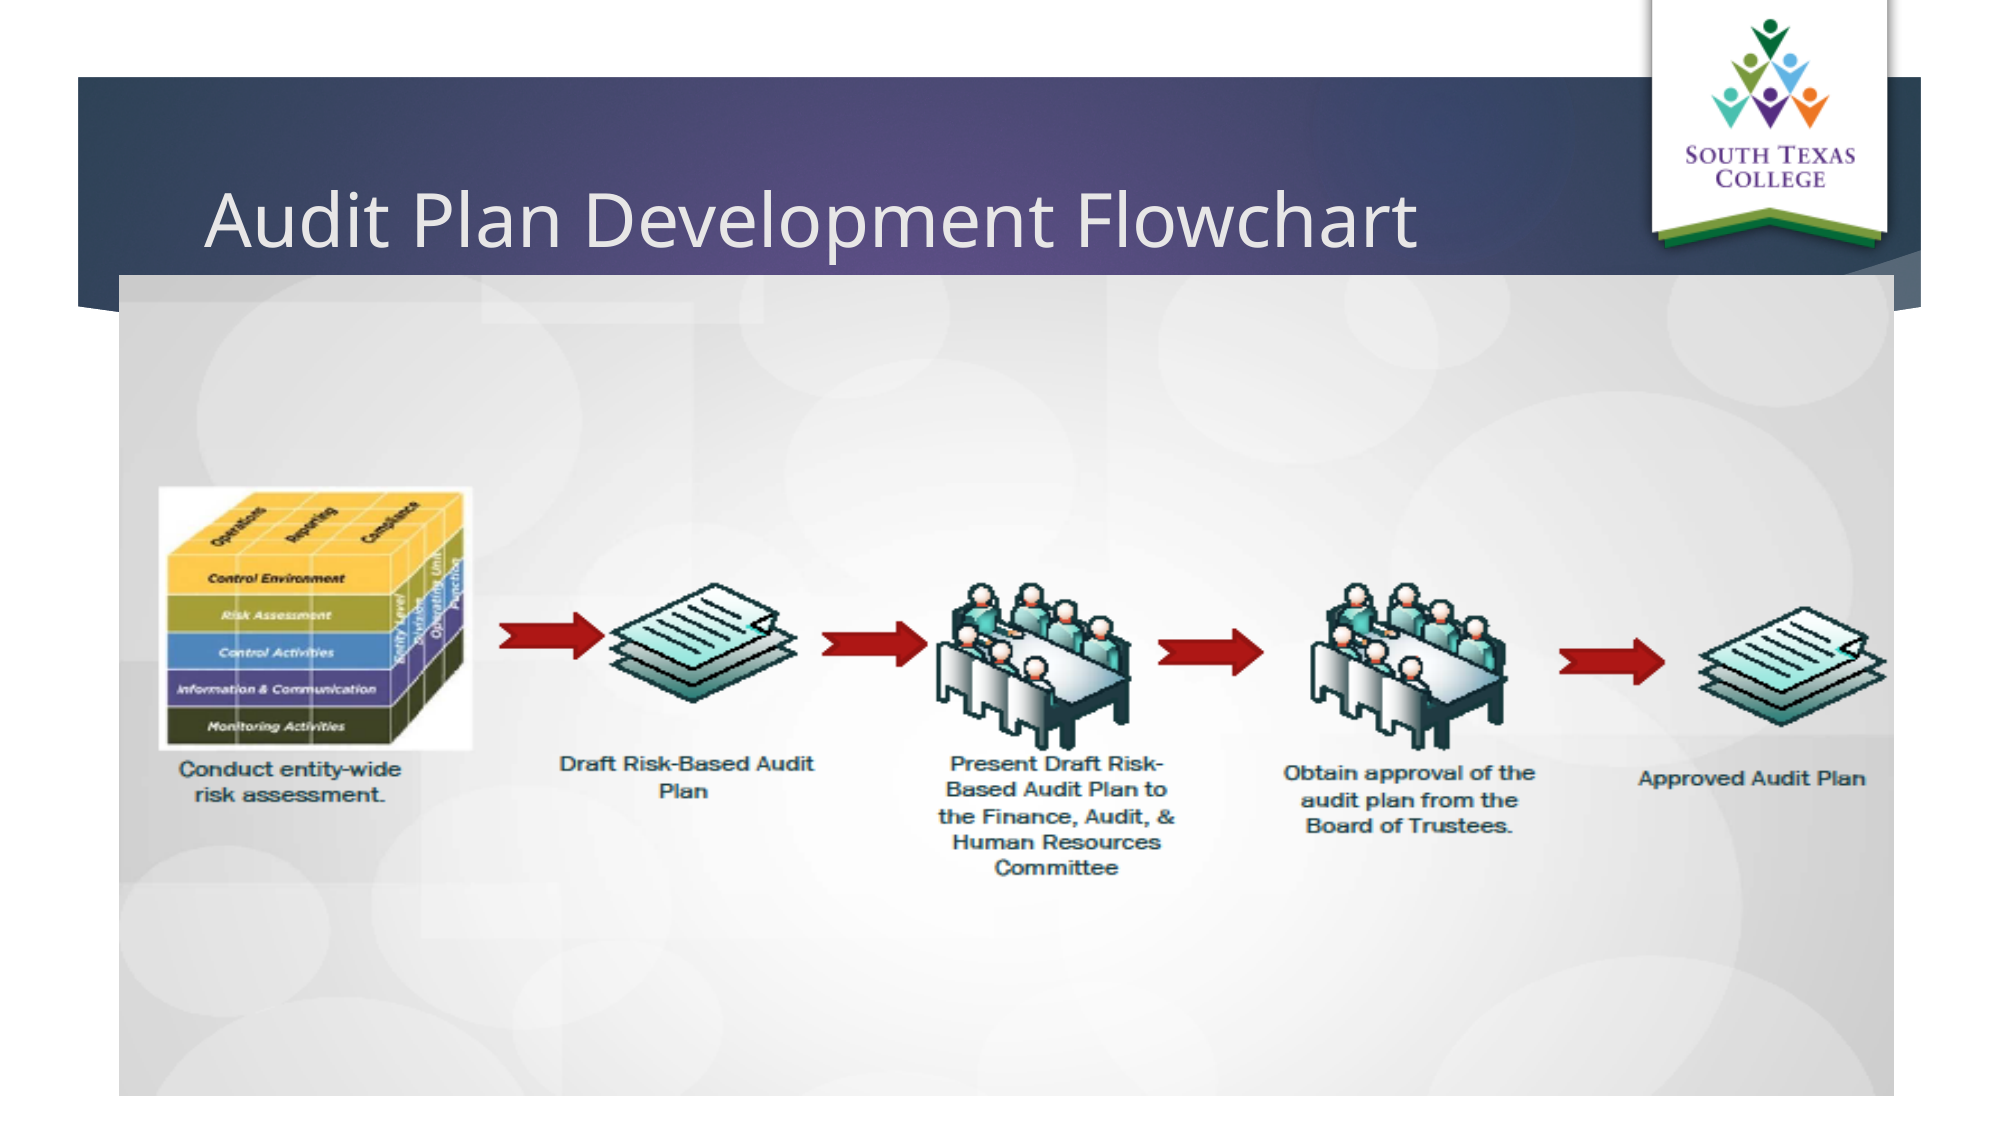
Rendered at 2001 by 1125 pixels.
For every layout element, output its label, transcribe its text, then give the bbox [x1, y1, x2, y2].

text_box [119, 275, 1895, 1096]
picture [1638, 0, 1902, 263]
title Audit Plan Development Flowchart [189, 159, 1627, 262]
